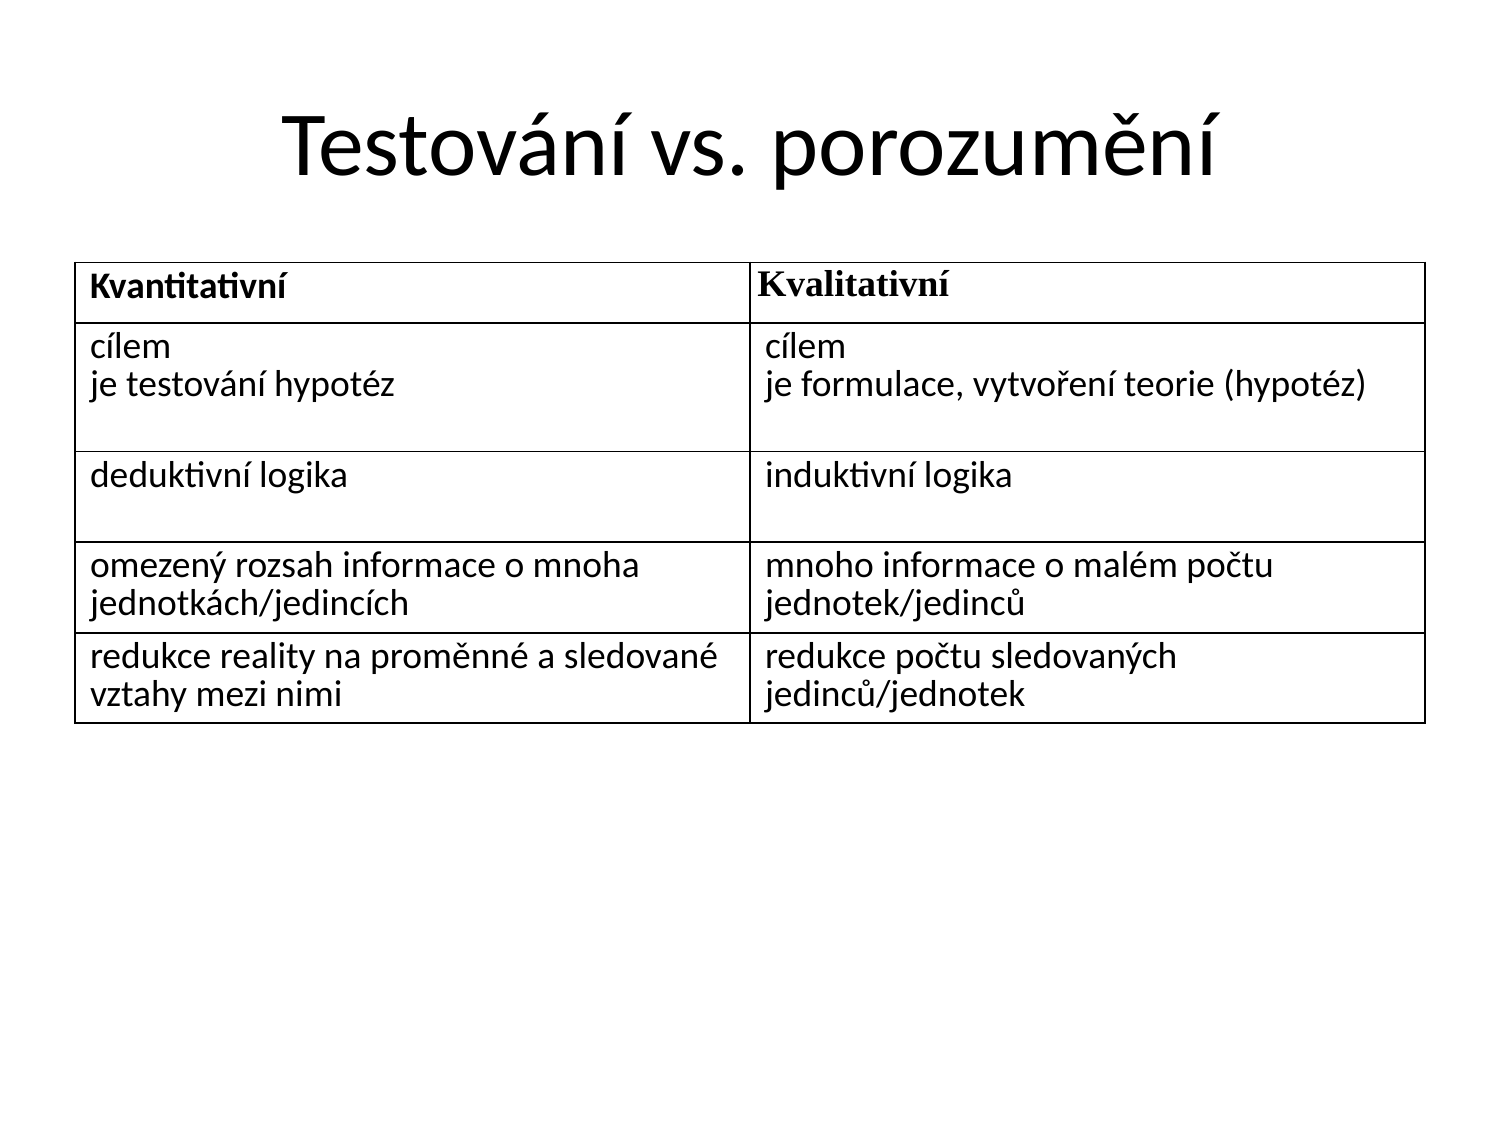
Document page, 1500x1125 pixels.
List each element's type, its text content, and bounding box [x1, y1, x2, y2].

table_cell deduktivní logika [76, 452, 749, 541]
table_header Kvantitativní [76, 263, 749, 322]
table_cell redukce počtu sledovaných jedinců/jednotek [751, 634, 1424, 722]
table_header Kvalitativní [751, 263, 1424, 322]
table_cell cílem je formulace, vytvoření teorie (hypotéz) [751, 324, 1424, 451]
table_cell omezený rozsah informace o mnoha jednotkách/jedincích [76, 543, 749, 632]
table_cell cílem je testování hypotéz [76, 324, 749, 451]
table_cell redukce reality na proměnné a sledované vztahy mezi nimi [76, 634, 749, 722]
table_cell mnoho informace o malém počtu jednotek/jedinců [751, 543, 1424, 632]
table_cell induktivní logika [751, 452, 1424, 541]
title Testování vs. porozumění [74, 44, 1426, 233]
